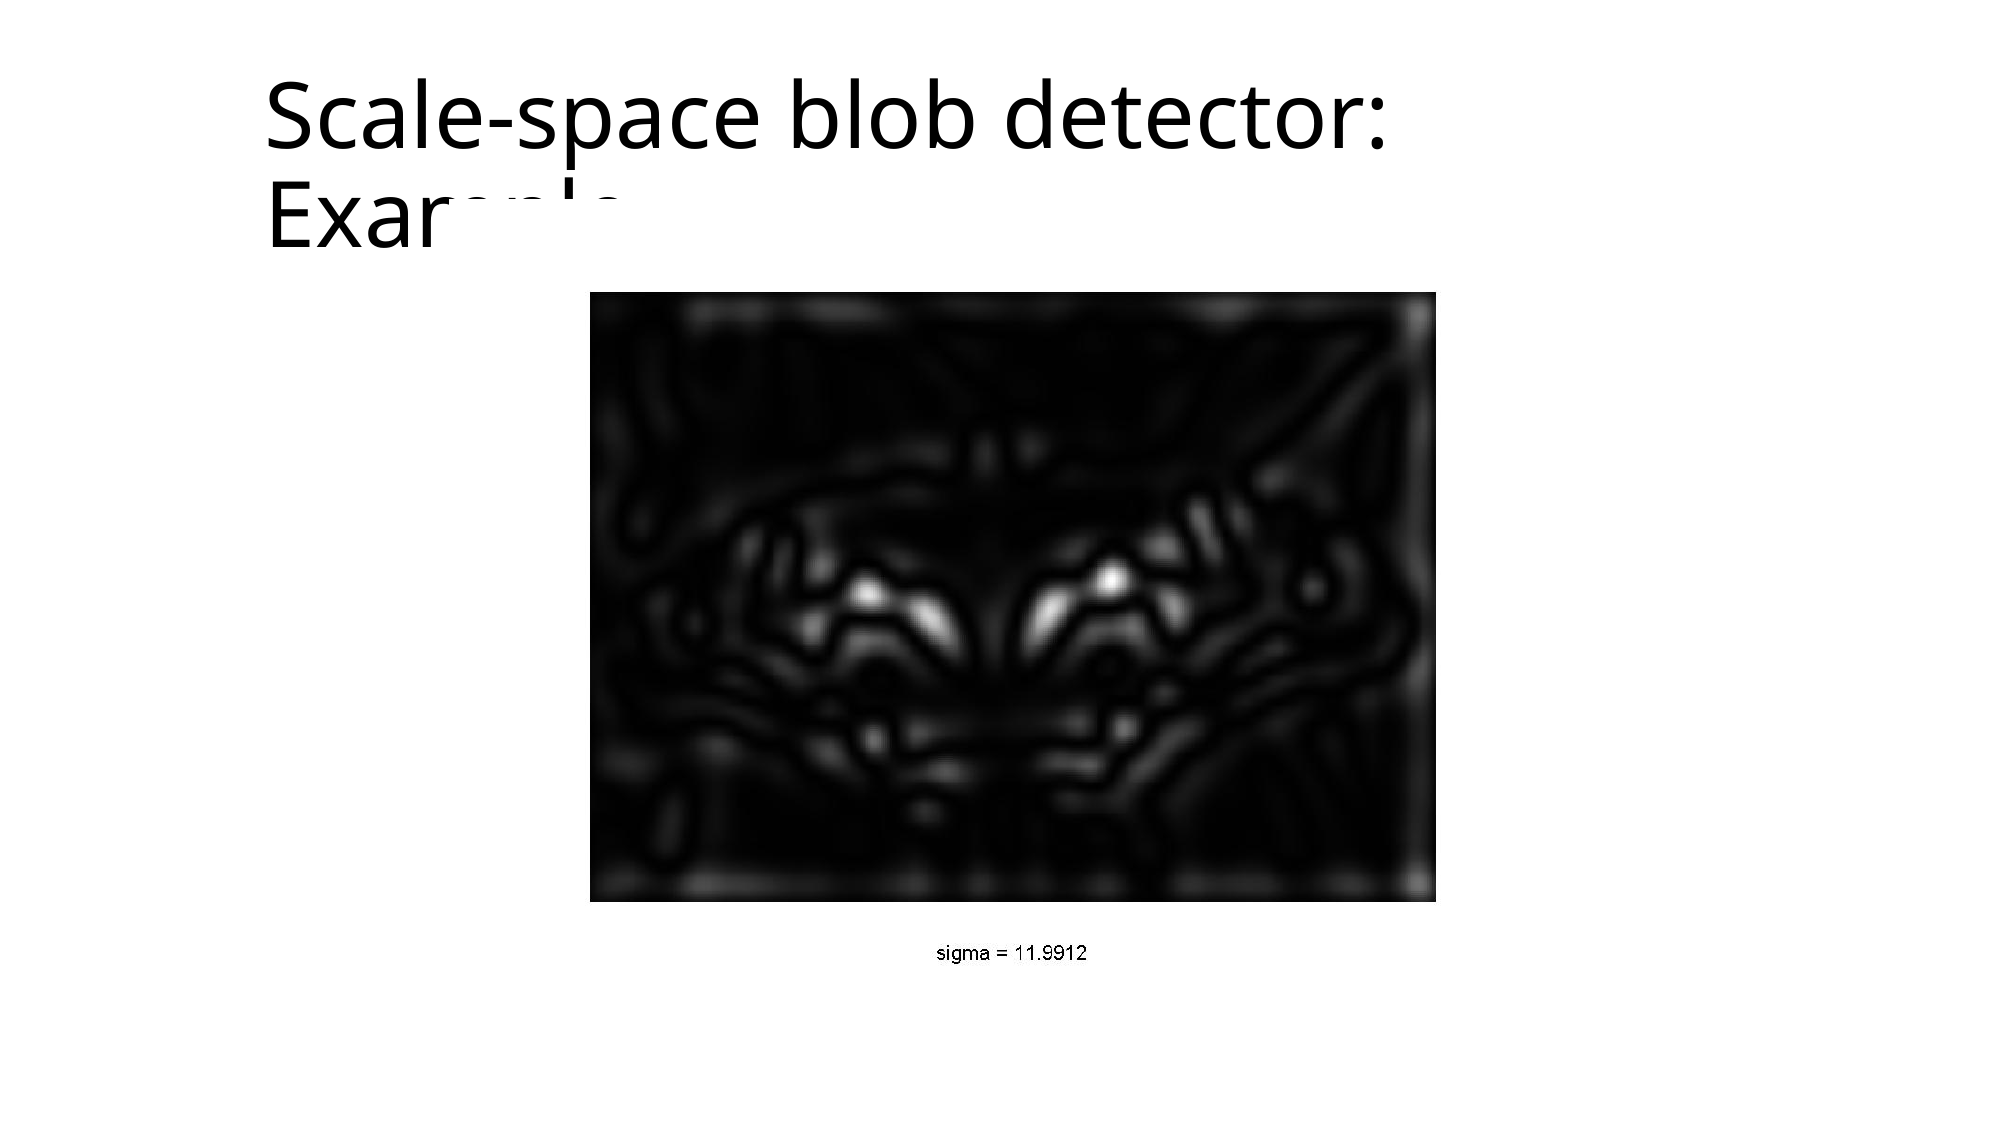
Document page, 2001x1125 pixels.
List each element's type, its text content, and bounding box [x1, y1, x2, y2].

picture [449, 199, 1576, 1044]
title Scale-space blob detector: Example [249, 59, 1647, 278]
